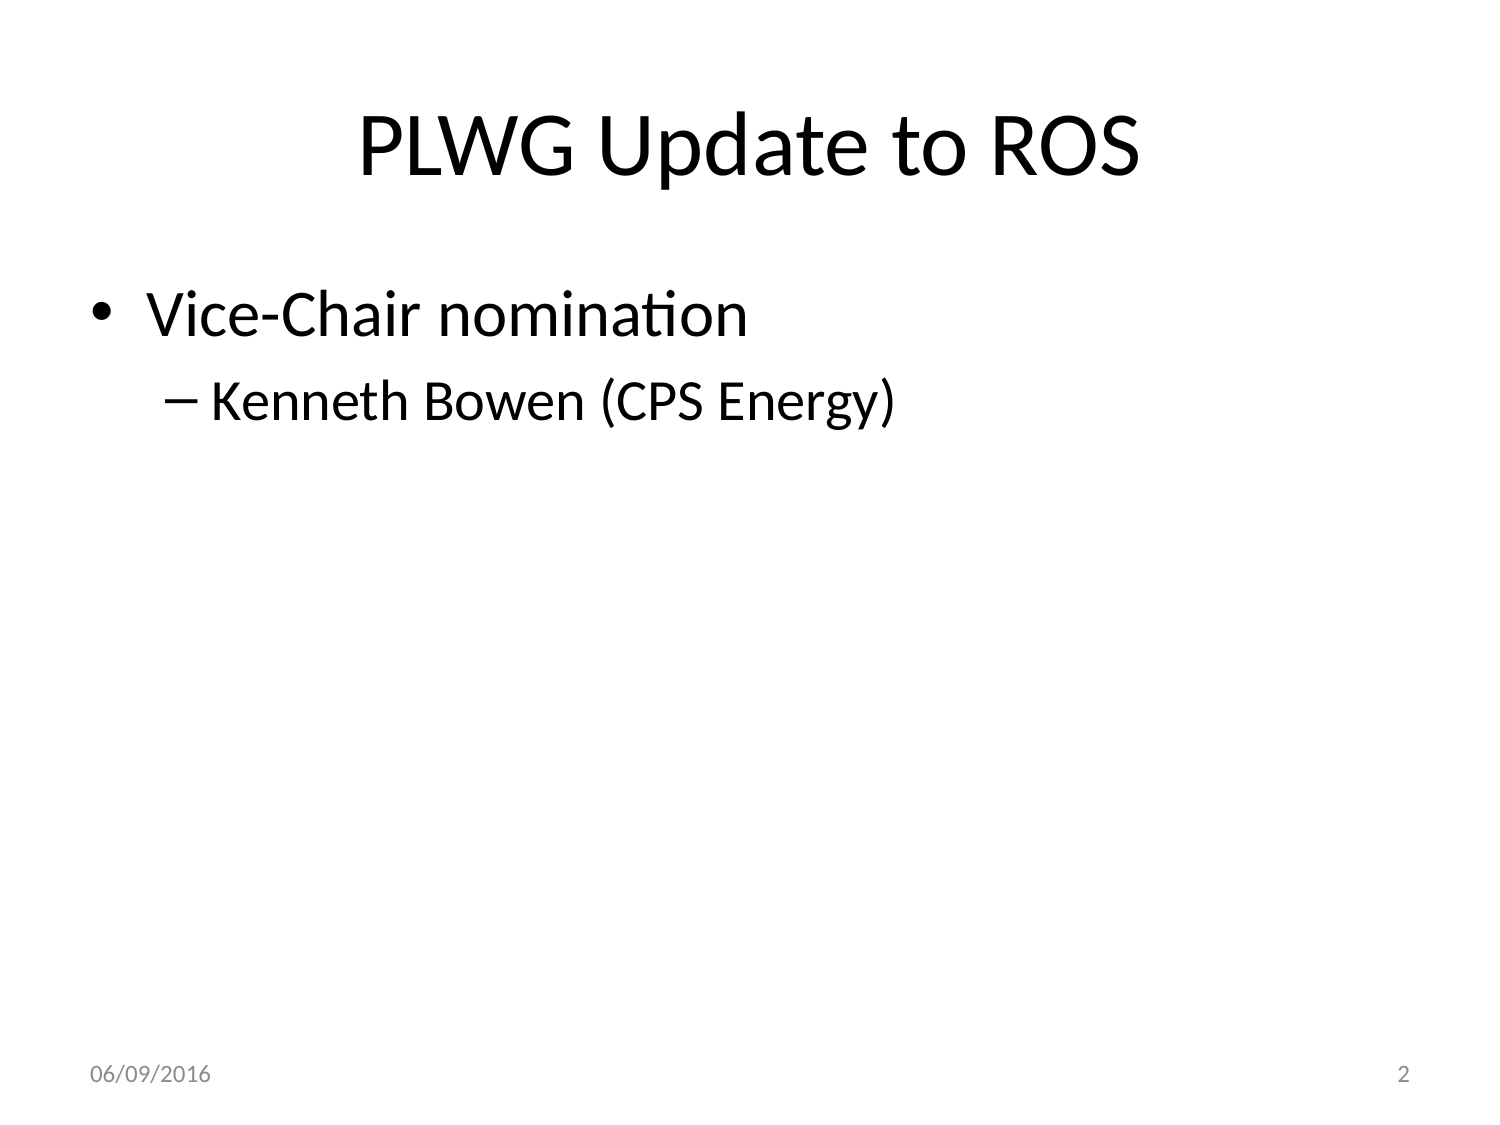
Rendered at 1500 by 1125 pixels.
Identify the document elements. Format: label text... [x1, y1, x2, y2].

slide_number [75, 1042, 425, 1103]
list Vice-Chair nomination Kenneth Bowen (CPS Energy) [75, 262, 1425, 1005]
slide_number 2 [1074, 1042, 1425, 1103]
title PLWG Update to ROS [75, 45, 1425, 233]
